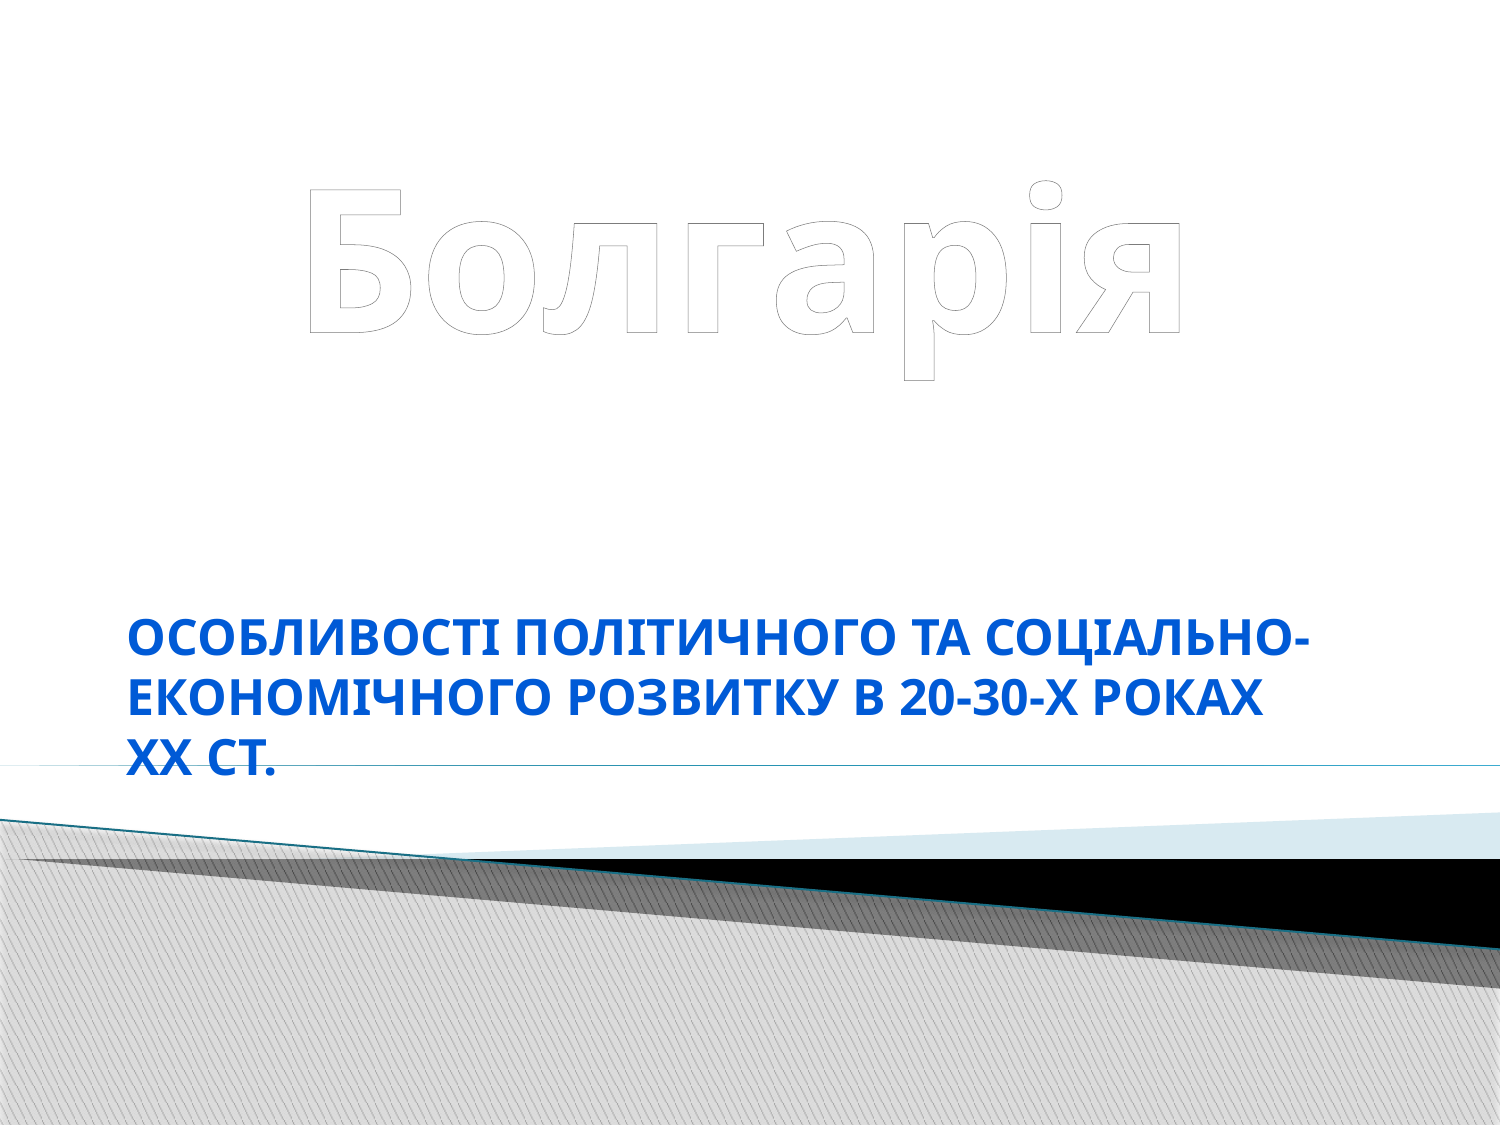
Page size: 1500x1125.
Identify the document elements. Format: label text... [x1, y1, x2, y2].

text_box Болгарія [277, 125, 1235, 381]
picture [5, 859, 1500, 989]
text_box Особливості політичного та соціально-економічного розвитку в 20-30-х роках XX ст. [112, 597, 1400, 793]
